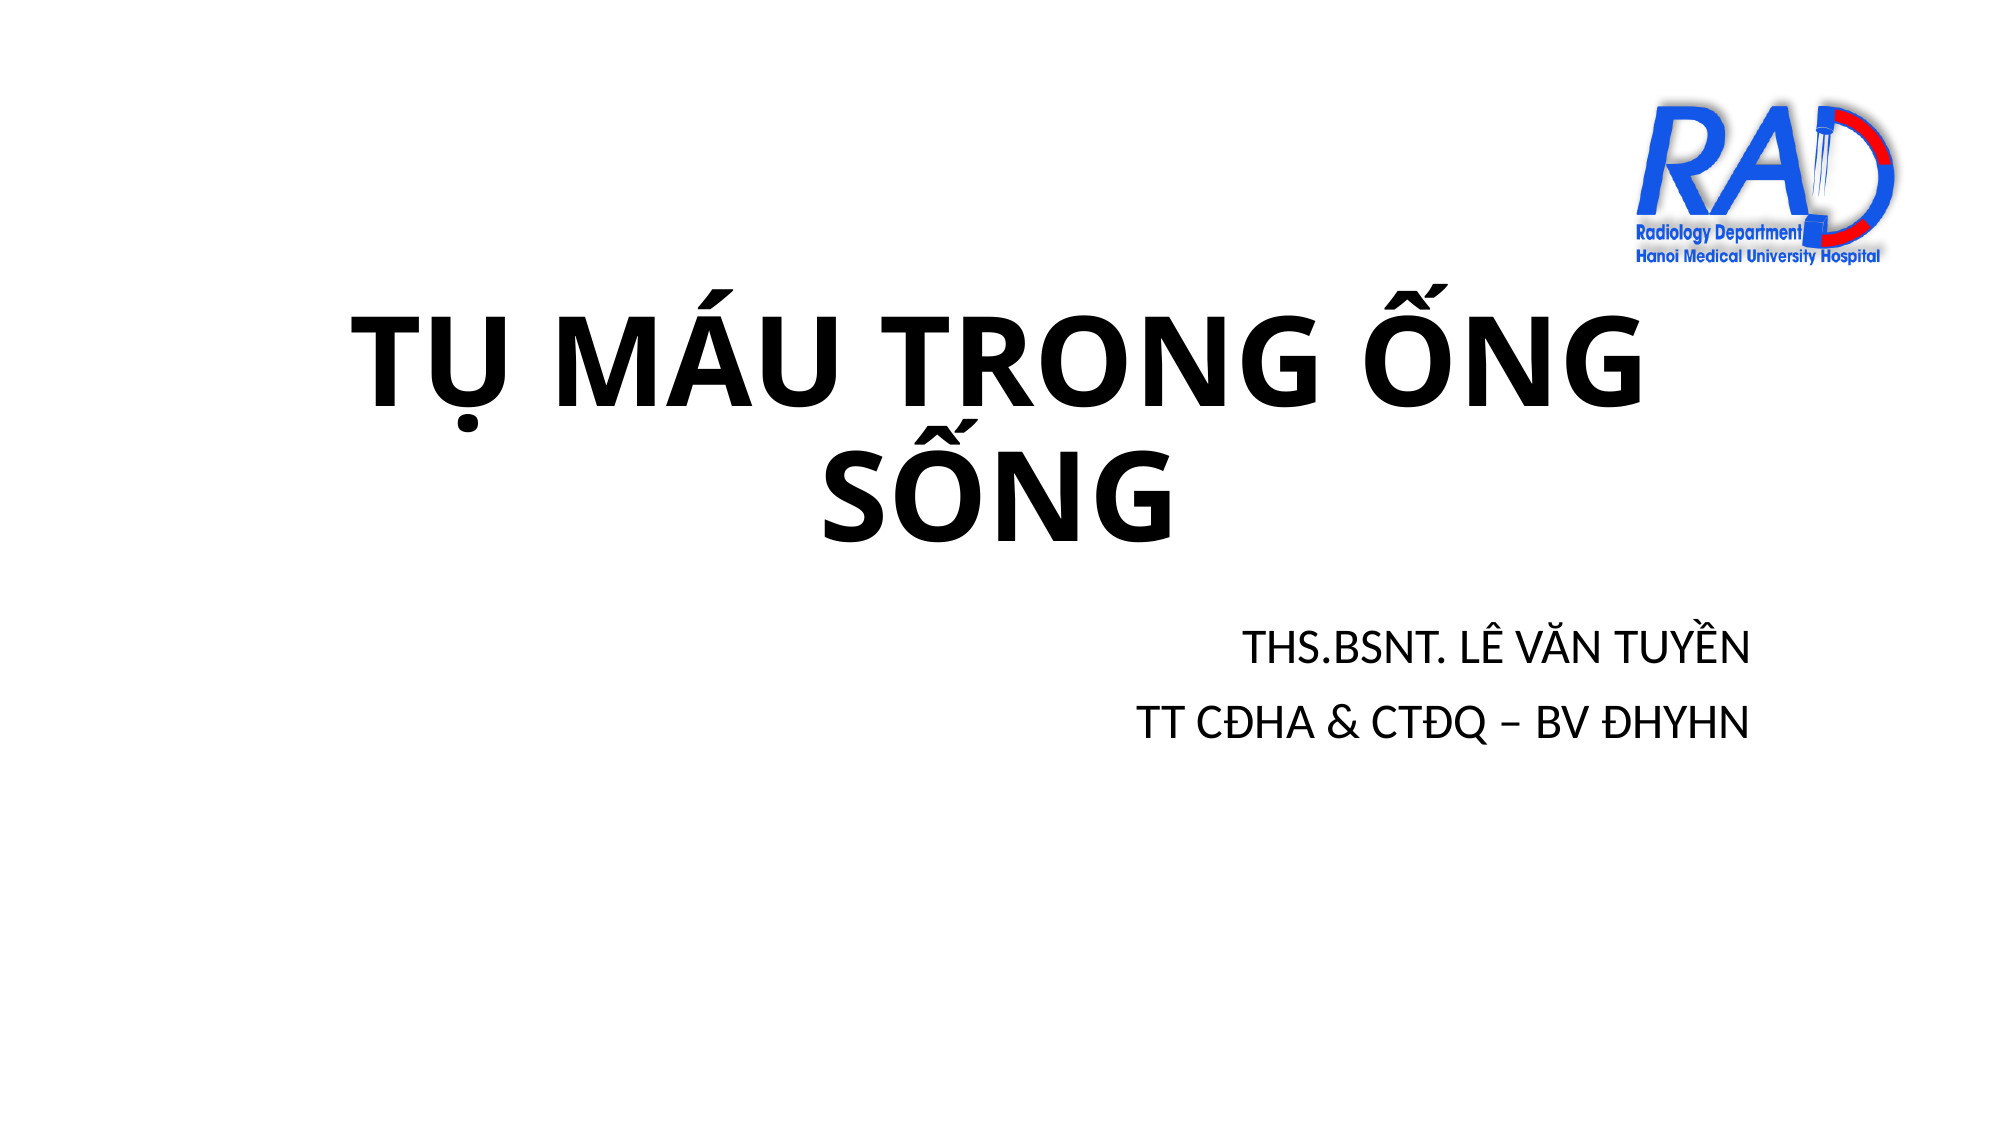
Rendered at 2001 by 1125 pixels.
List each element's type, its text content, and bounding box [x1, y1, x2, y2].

title TỤ MÁU TRONG ỐNG SỐNG [249, 184, 1750, 576]
picture [1624, 100, 1900, 274]
subtitle THS.BSNT. LÊ VĂN TUYỀN TT CĐHA & CTĐQ – BV ĐHYHN [266, 613, 1767, 885]
